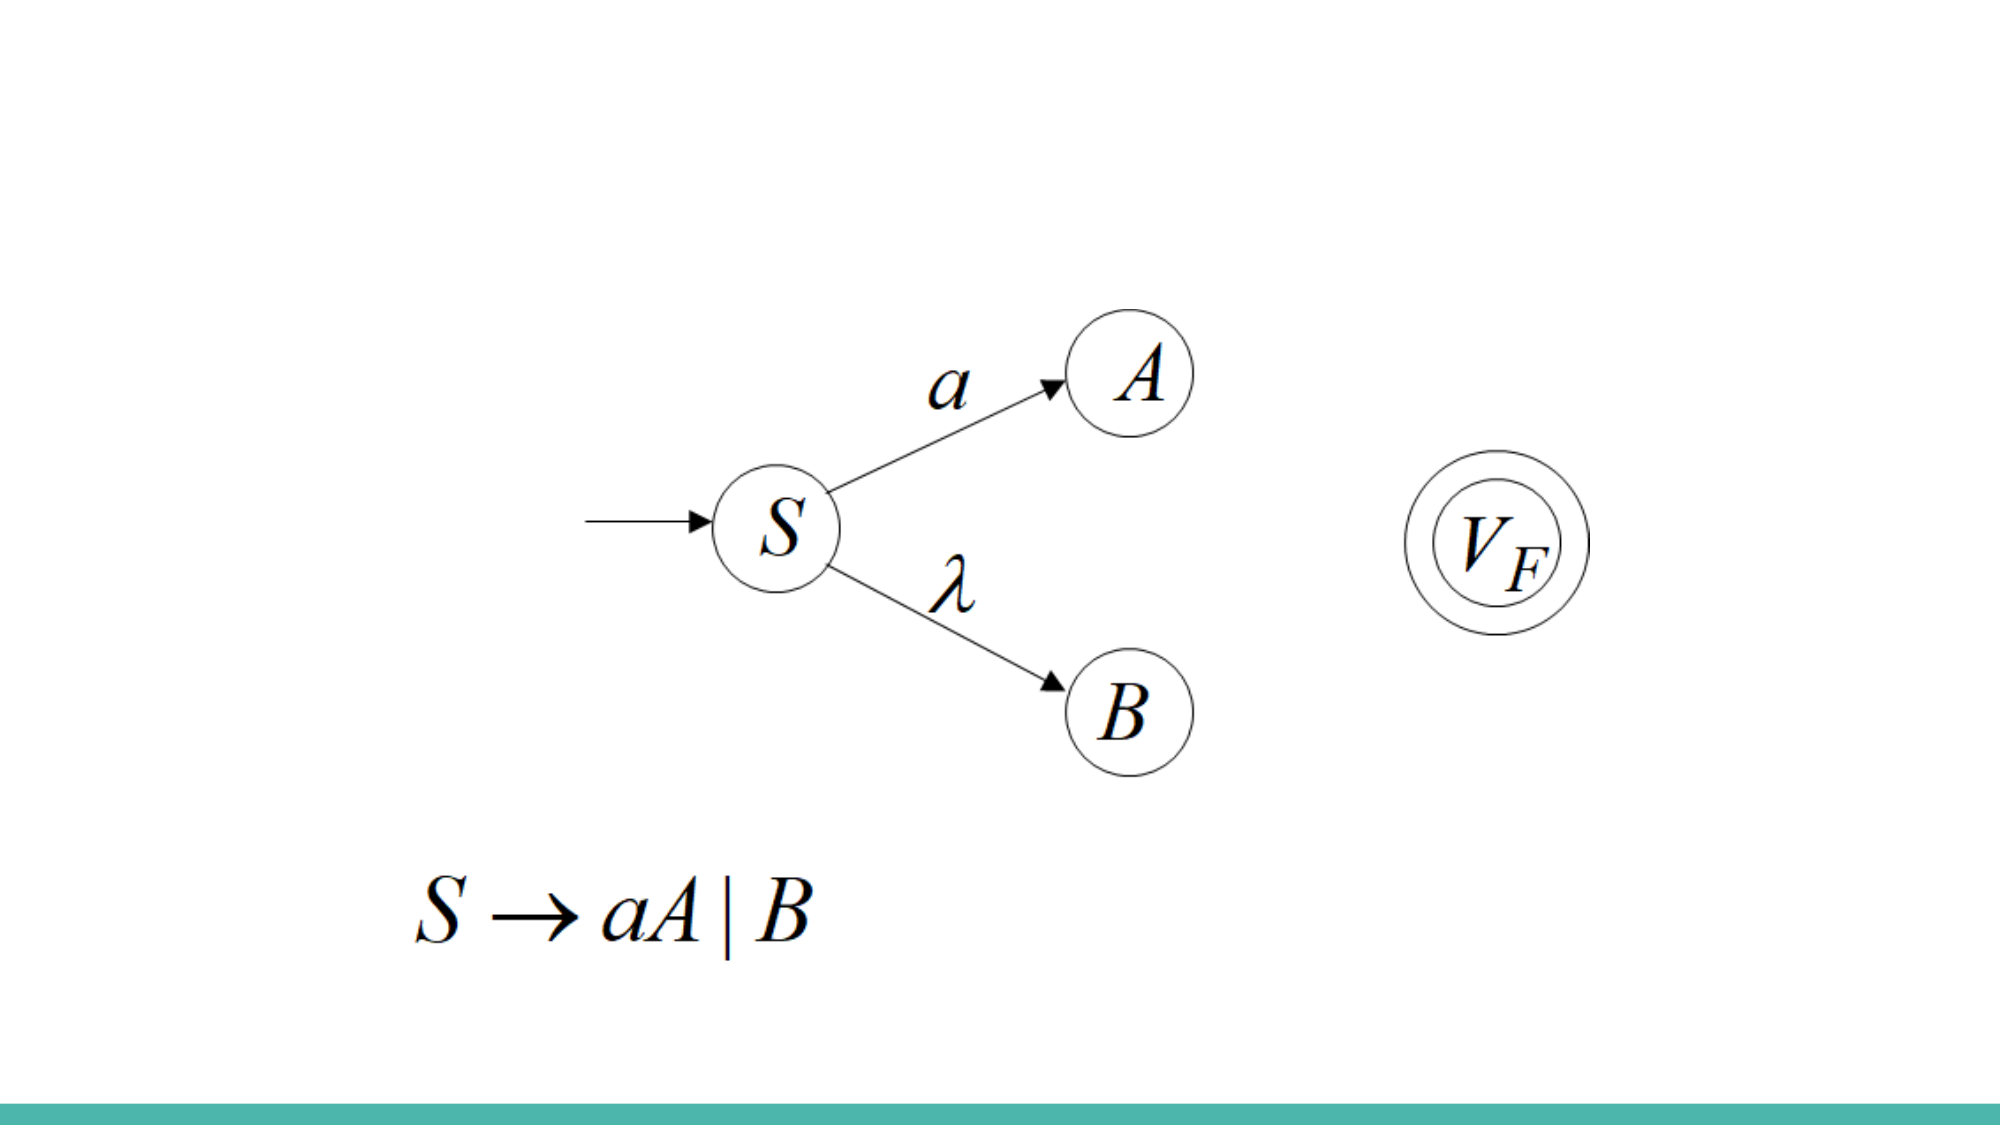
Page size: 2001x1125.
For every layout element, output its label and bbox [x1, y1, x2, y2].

picture [410, 308, 1590, 968]
